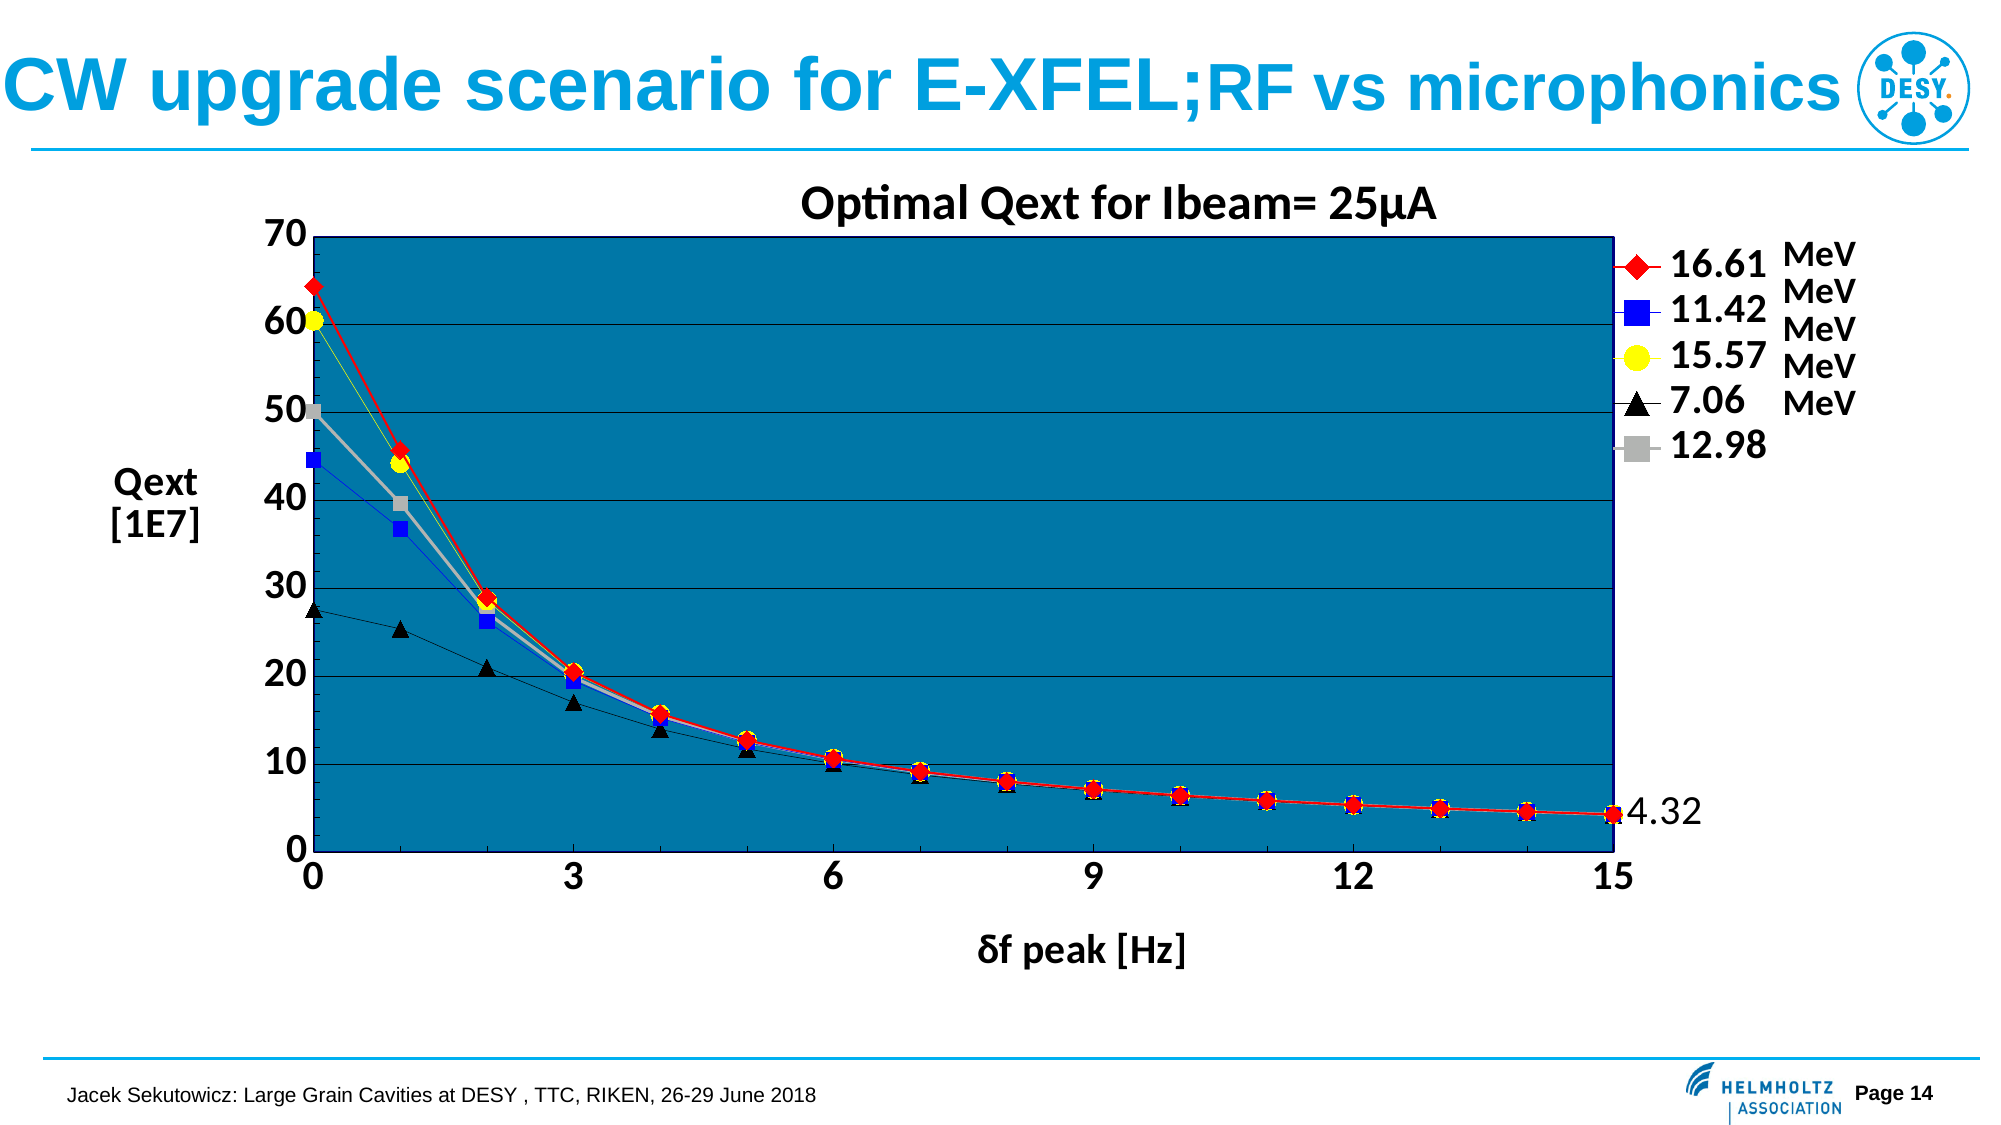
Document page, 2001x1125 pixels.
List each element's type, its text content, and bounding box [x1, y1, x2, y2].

chart [78, 166, 1922, 987]
picture [1686, 1062, 1841, 1125]
text_box CW upgrade scenario for E-XFEL;RF vs microphonics [2, 45, 1869, 150]
footer Jacek Sekutowicz: Large Grain Cavities at DESY , TTC, RIKEN, 26-29 June 2018 [66, 1081, 1410, 1113]
